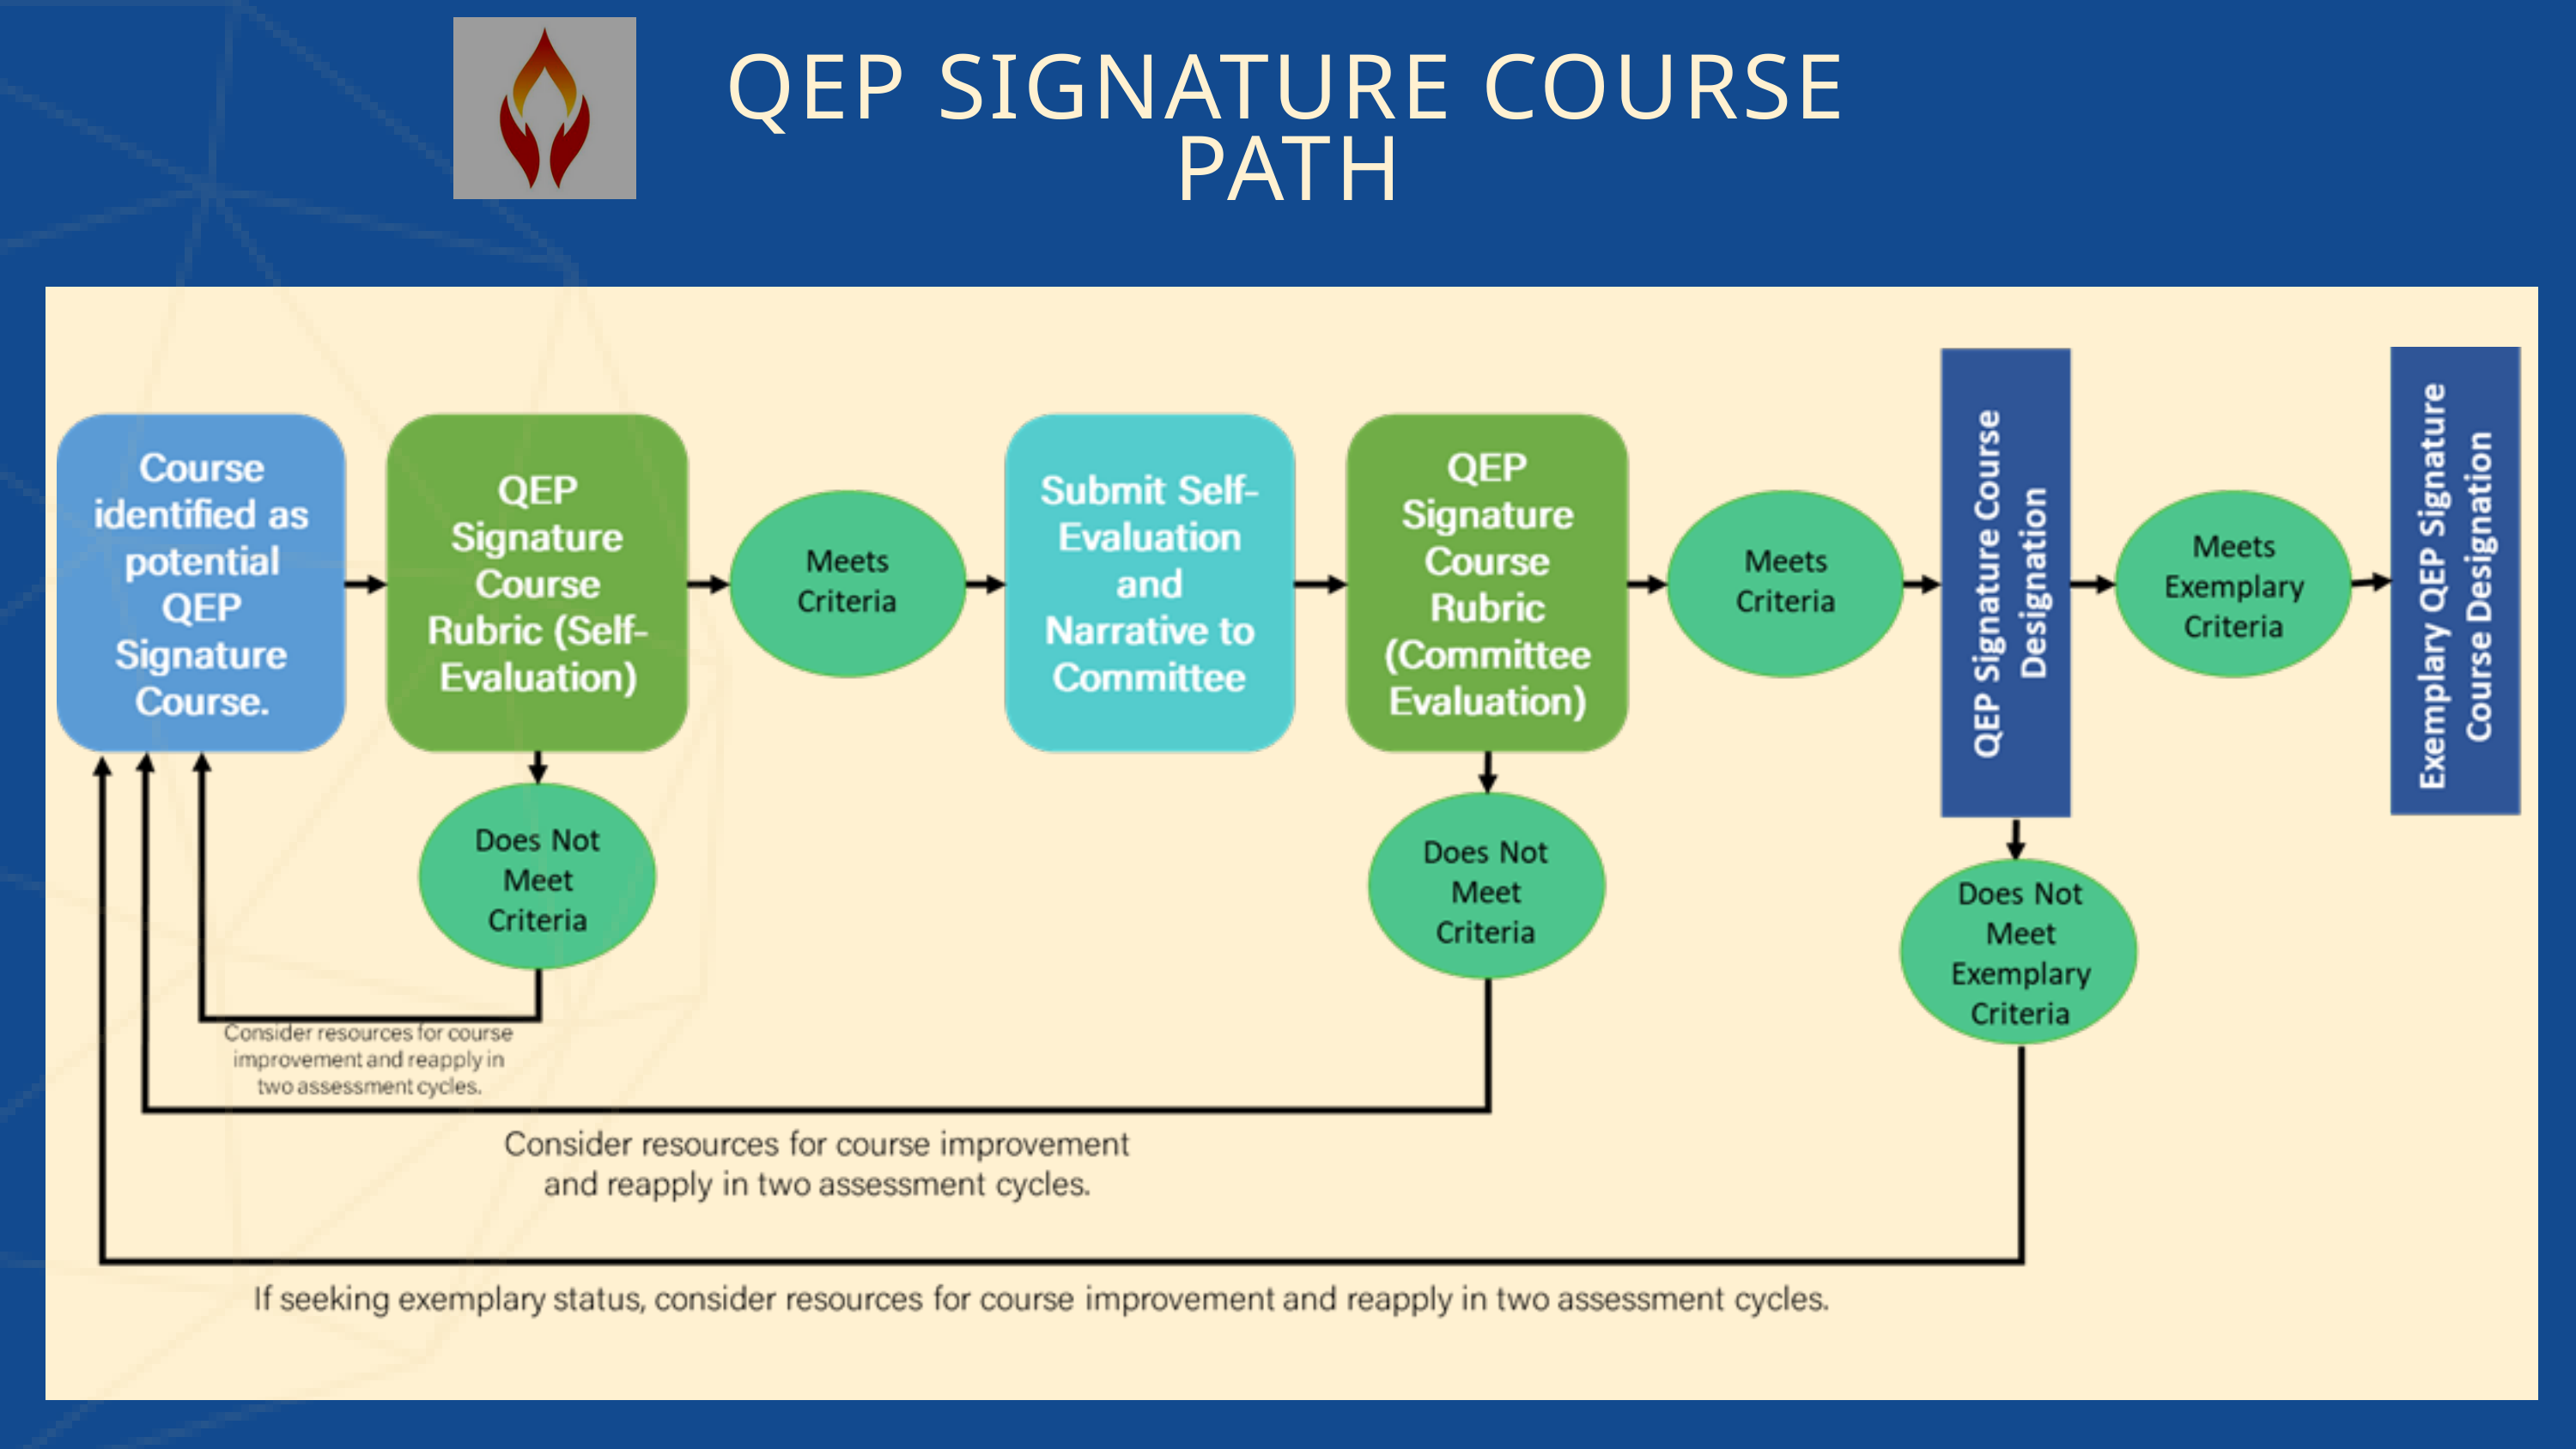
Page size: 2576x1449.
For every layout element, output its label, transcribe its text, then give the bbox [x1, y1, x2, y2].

text_box QEP SIGNATURE COURSE PATH [735, 55, 1862, 219]
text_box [735, 286, 2538, 1401]
picture [0, 0, 2527, 1449]
